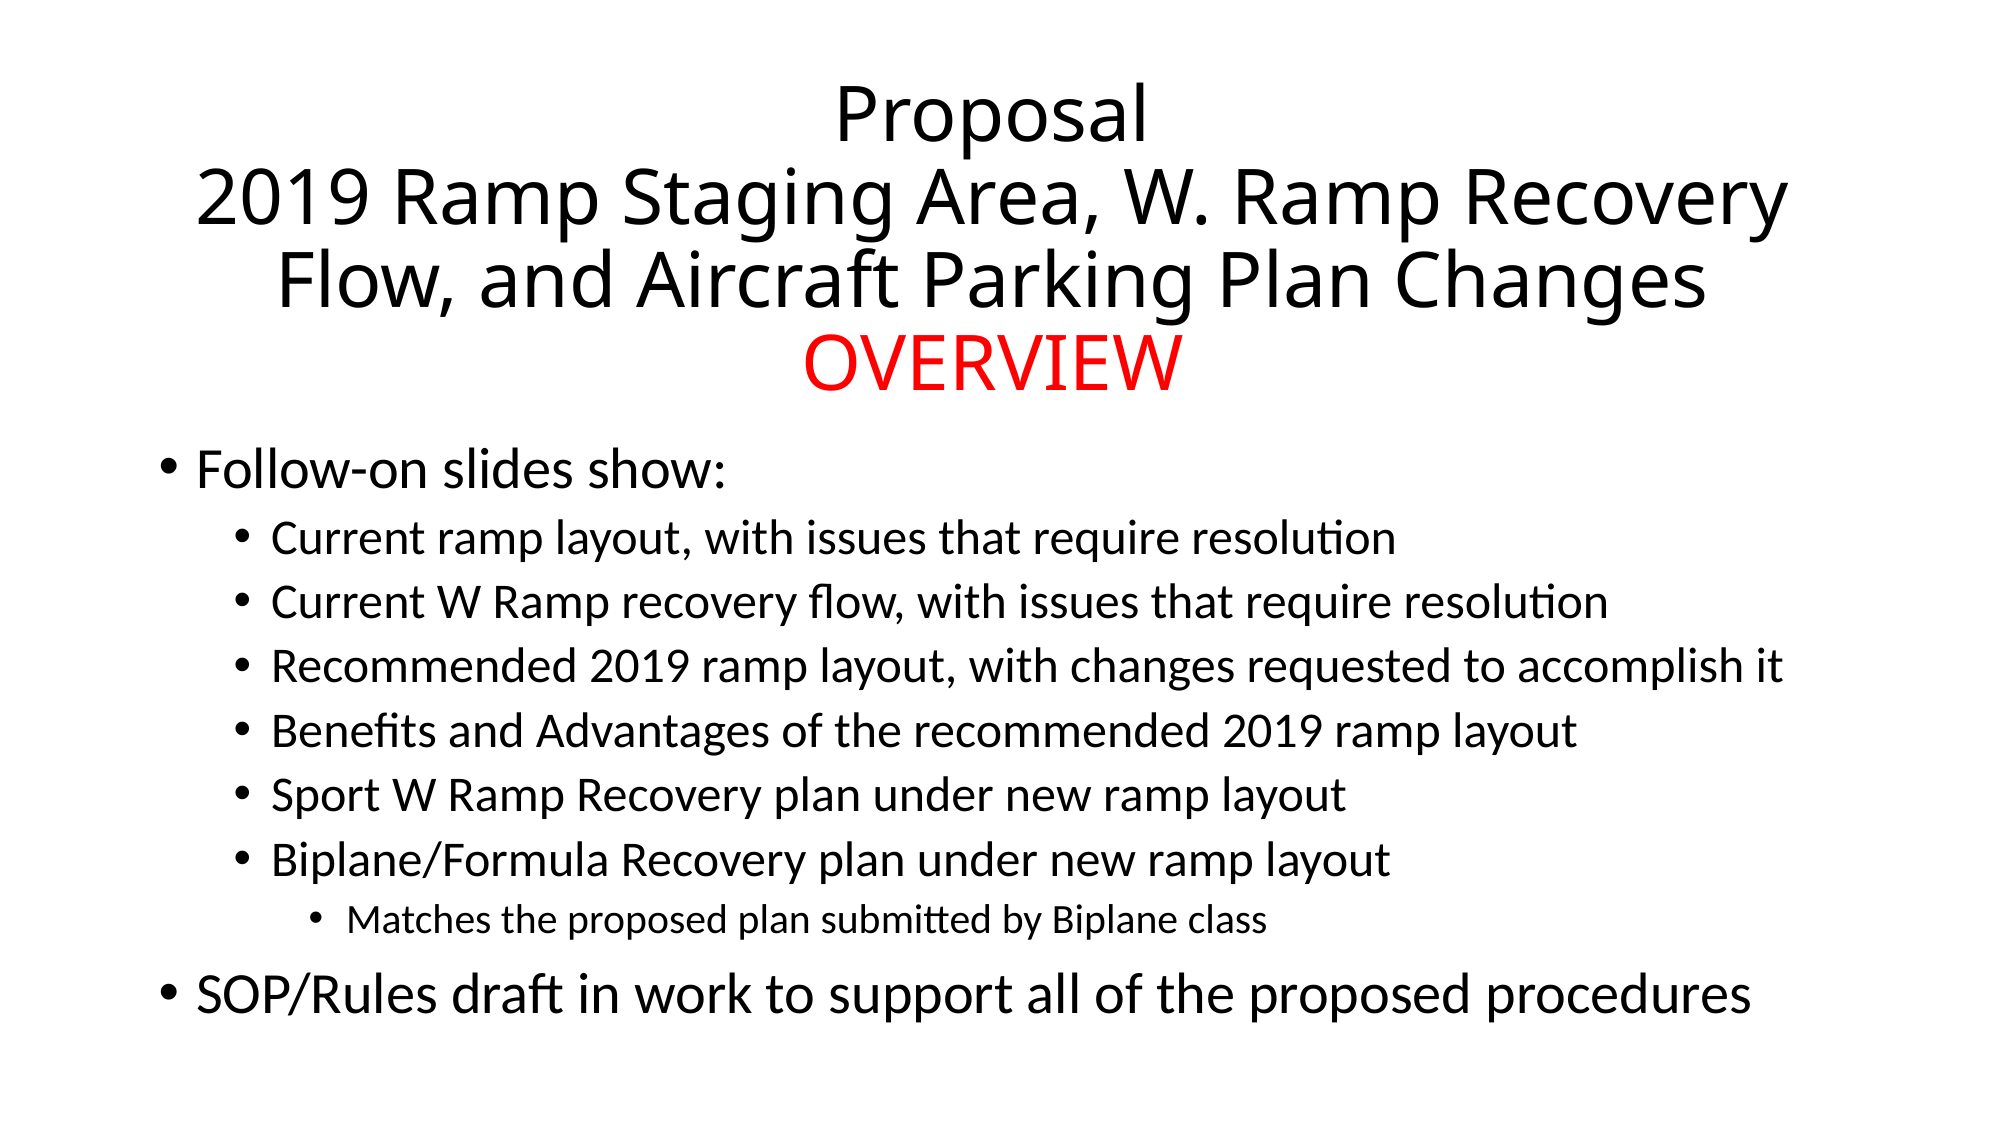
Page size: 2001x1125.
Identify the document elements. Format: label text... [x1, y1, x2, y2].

title Proposal 2019 Ramp Staging Area, W. Ramp Recovery Flow, and Aircraft Parking Plan Changes OVERVIEW [125, 63, 1860, 419]
list Follow-on slides show: Current ramp layout, with issues that require resolution Current W Ramp recovery flow, with issues that require resolution Recommended 2019 ramp layout, with changes requested to accomplish it Benefits and Advantages of the recommended 2019 ramp layout Sport W Ramp Recovery plan under new ramp layout Biplane/Formula Recovery plan under new ramp layout Matches the proposed plan submitted by Biplane class SOP/Rules draft in work to support all of the proposed procedures [143, 430, 1877, 1075]
